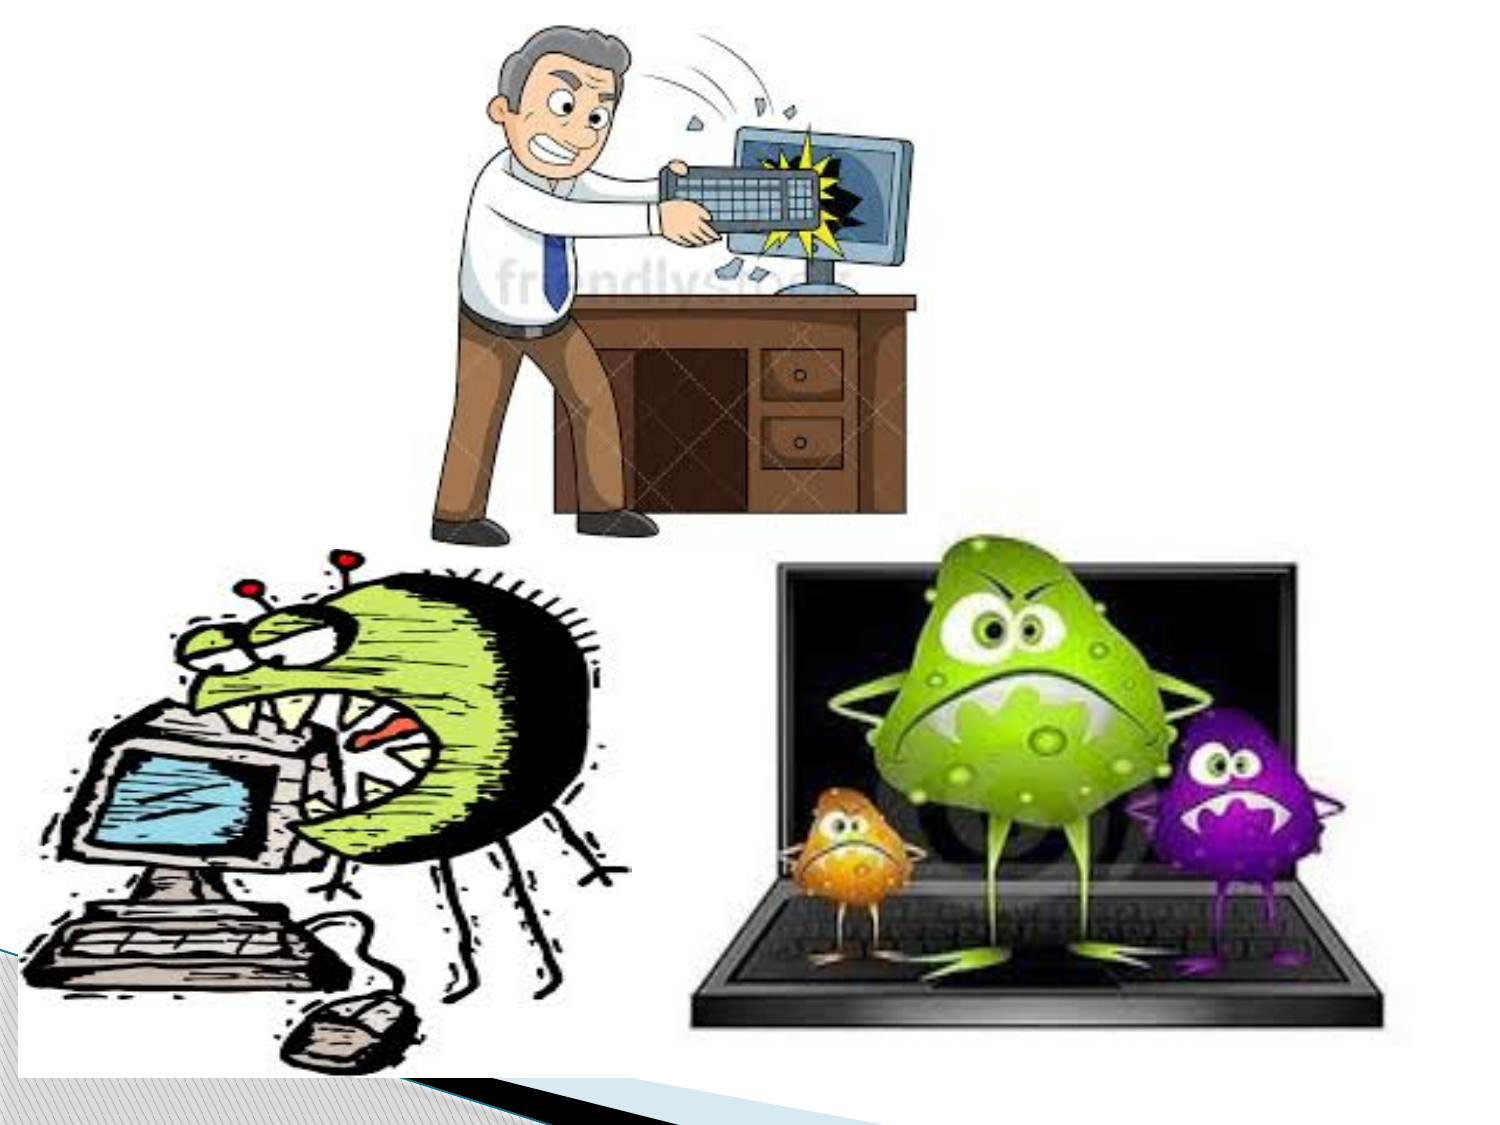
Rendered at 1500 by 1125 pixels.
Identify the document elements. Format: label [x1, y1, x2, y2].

picture [18, 24, 1413, 1078]
